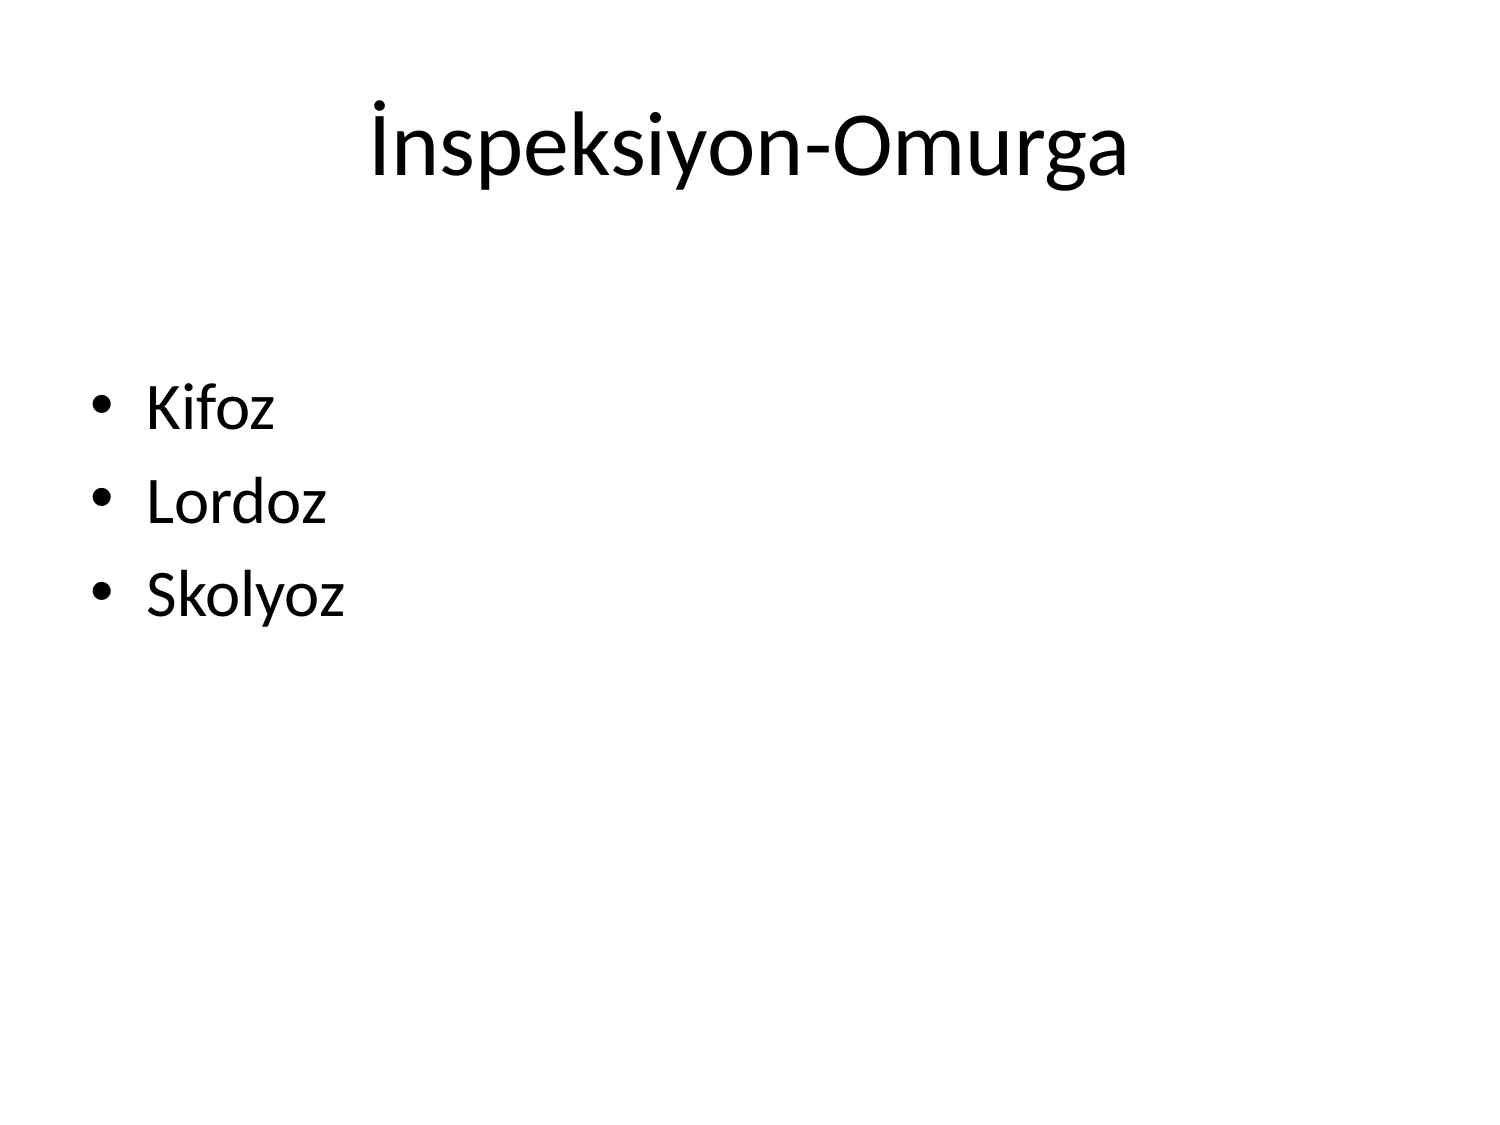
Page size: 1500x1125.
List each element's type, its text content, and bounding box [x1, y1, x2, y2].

title İnspeksiyon-Omurga [75, 45, 1425, 233]
list Kifoz Lordoz Skolyoz [75, 262, 1425, 1005]
